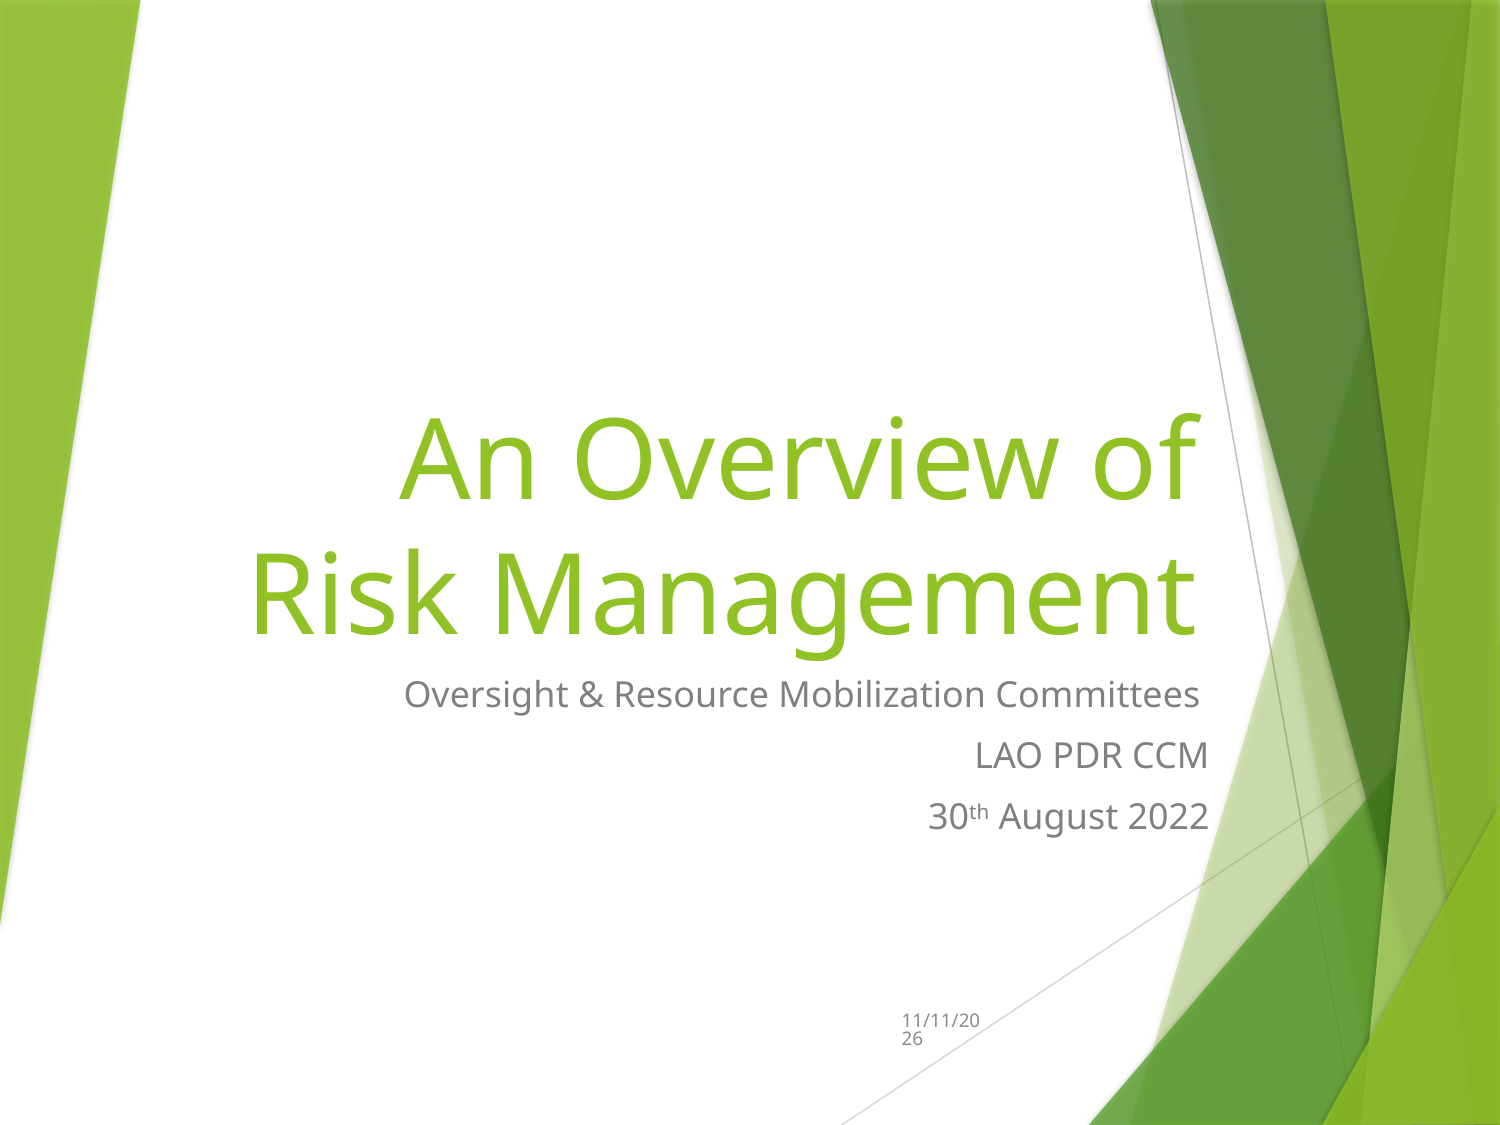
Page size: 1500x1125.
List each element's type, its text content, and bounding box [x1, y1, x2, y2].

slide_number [886, 991, 999, 1051]
subtitle Oversight & Resource Mobilization Committees LAO PDR CCM 30th August 2022 [0, 664, 1225, 845]
title An Overview of Risk Management [185, 394, 1213, 664]
